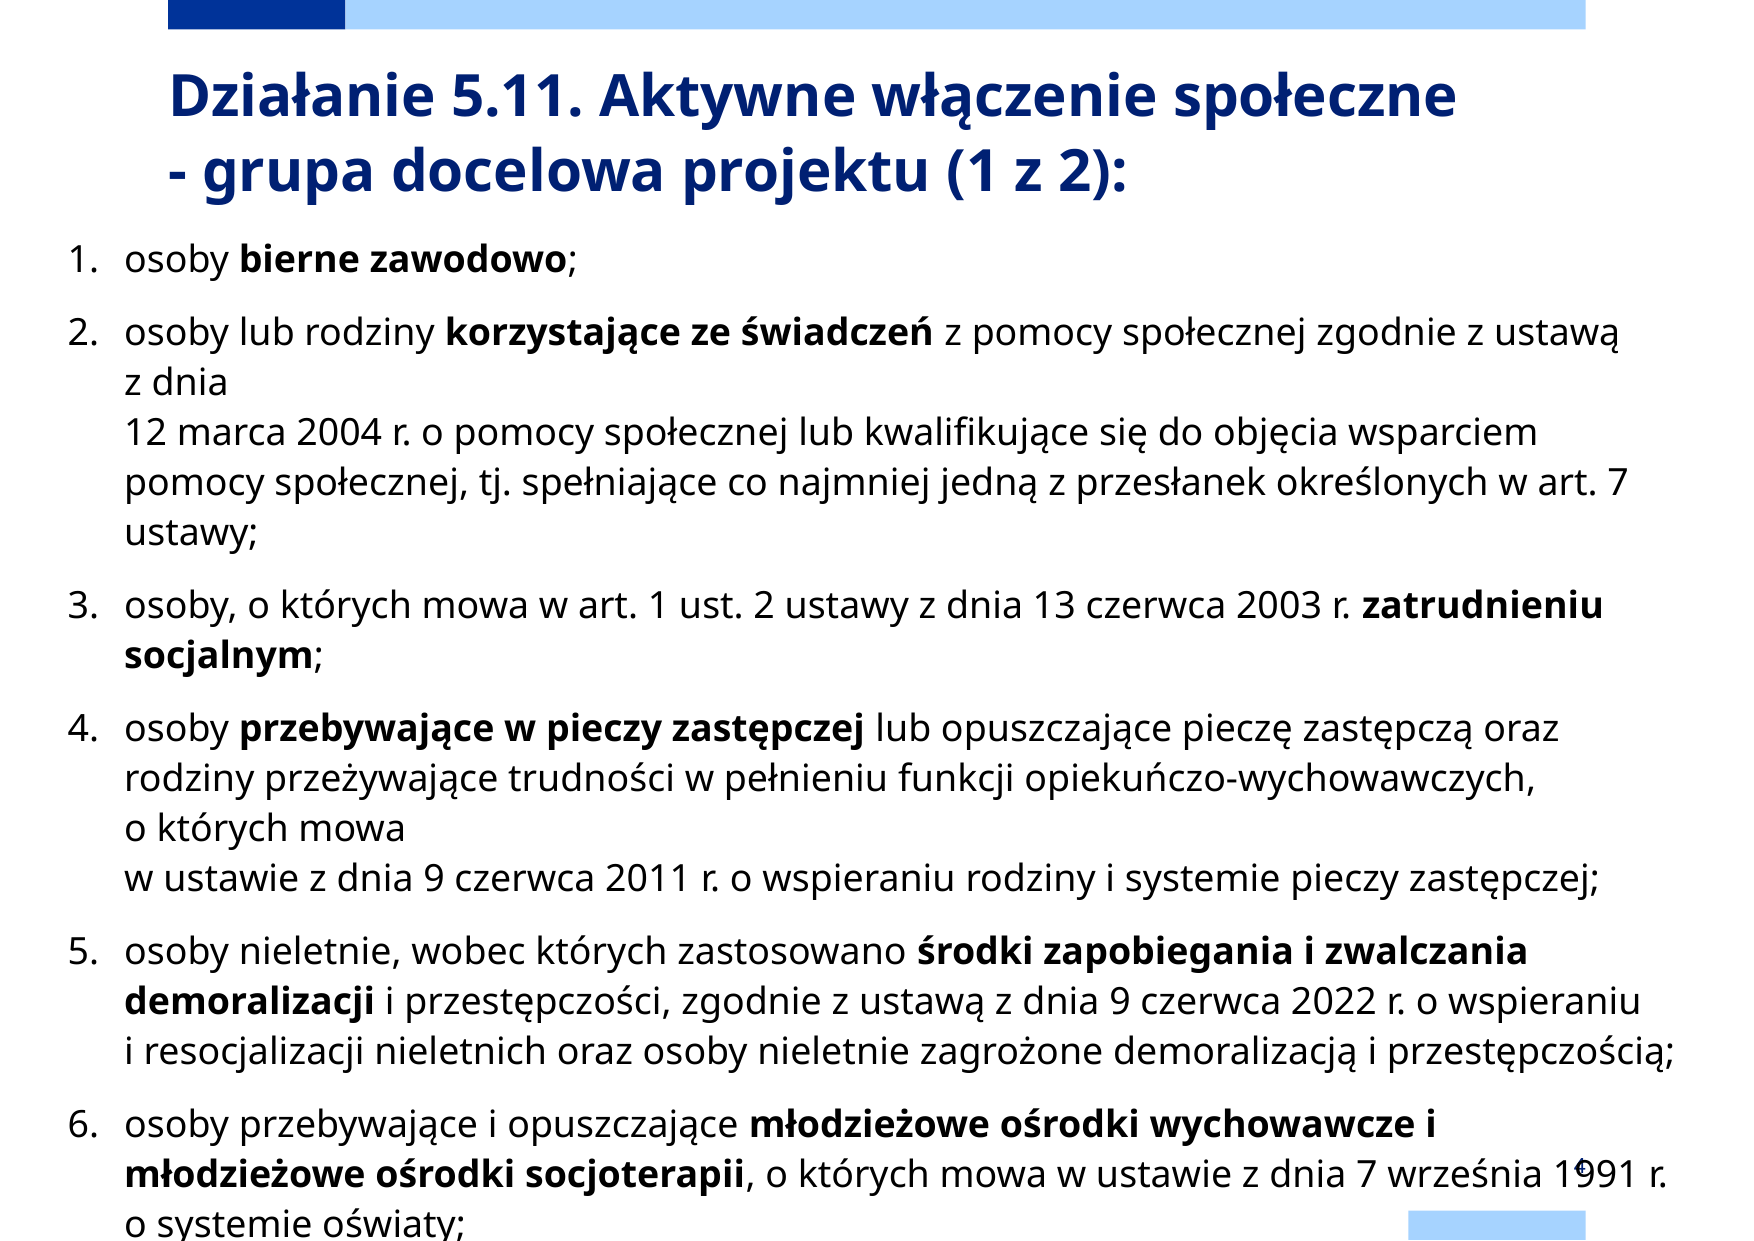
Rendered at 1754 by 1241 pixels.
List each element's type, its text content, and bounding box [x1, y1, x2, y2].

list osoby bierne zawodowo; osoby lub rodziny korzystające ze świadczeń z pomocy społecznej zgodnie z ustawą z dnia 12 marca 2004 r. o pomocy społecznej lub kwalifikujące się do objęcia wsparciem pomocy społecznej, tj. spełniające co najmniej jedną z przesłanek określonych w art. 7 ustawy; osoby, o których mowa w art. 1 ust. 2 ustawy z dnia 13 czerwca 2003 r. zatrudnieniu socjalnym; osoby przebywające w pieczy zastępczej lub opuszczające pieczę zastępczą oraz rodziny przeżywające trudności w pełnieniu funkcji opiekuńczo-wychowawczych, o których mowa w ustawie z dnia 9 czerwca 2011 r. o wspieraniu rodziny i systemie pieczy zastępczej; osoby nieletnie, wobec których zastosowano środki zapobiegania i zwalczania demoralizacji i przestępczości, zgodnie z ustawą z dnia 9 czerwca 2022 r. o wspieraniu i resocjalizacji nieletnich oraz osoby nieletnie zagrożone demoralizacją i przestępczością; osoby przebywające i opuszczające młodzieżowe ośrodki wychowawcze i młodzieżowe ośrodki socjoterapii, o których mowa w ustawie z dnia 7 września 1991 r. o systemie oświaty; [67, 230, 1687, 1223]
title Działanie 5.11. Aktywne włączenie społeczne - grupa docelowa projektu (1 z 2): [168, 53, 1616, 230]
slide_number 4 [1408, 1151, 1586, 1182]
